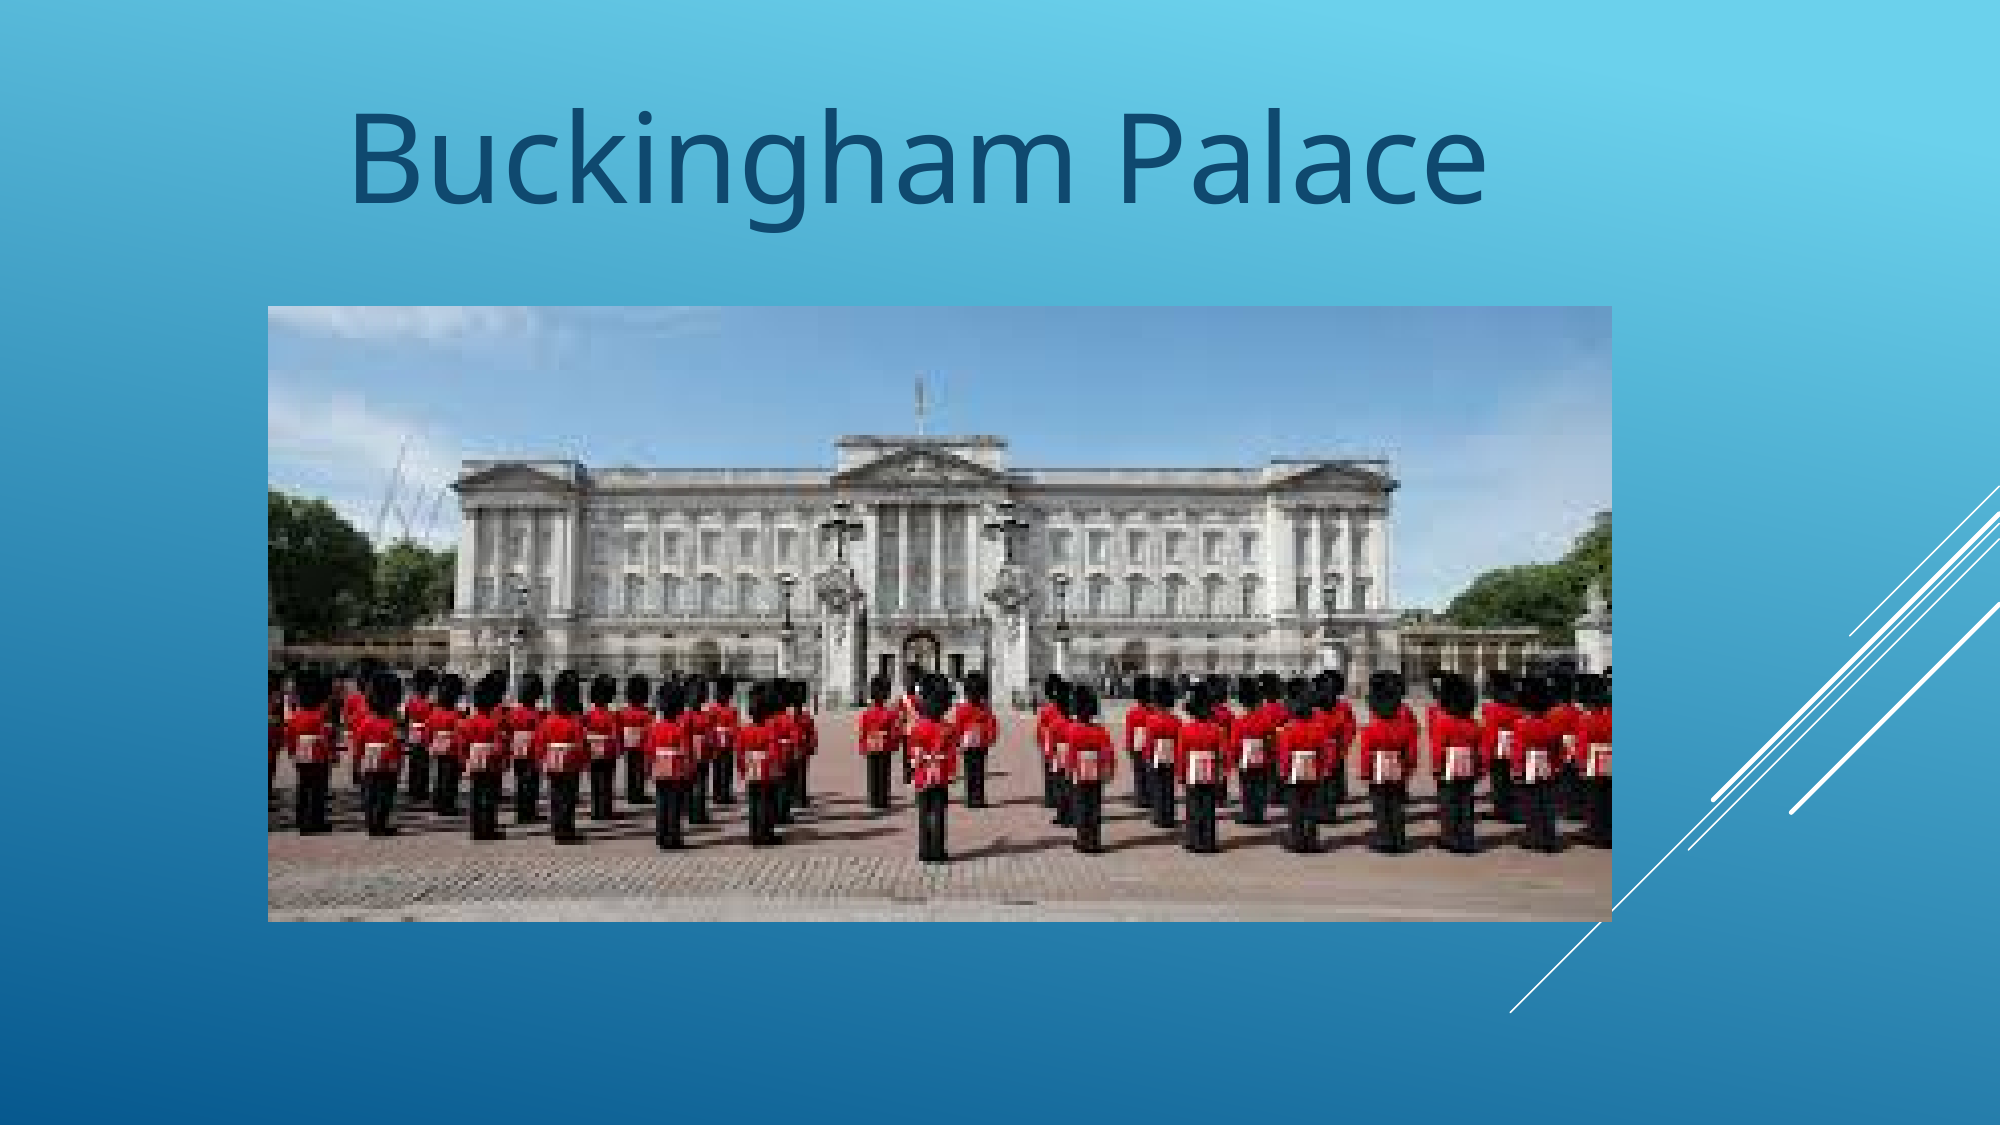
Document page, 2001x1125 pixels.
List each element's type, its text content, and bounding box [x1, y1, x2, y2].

list Buckingham Palace [329, 70, 1673, 270]
picture [268, 306, 1612, 922]
